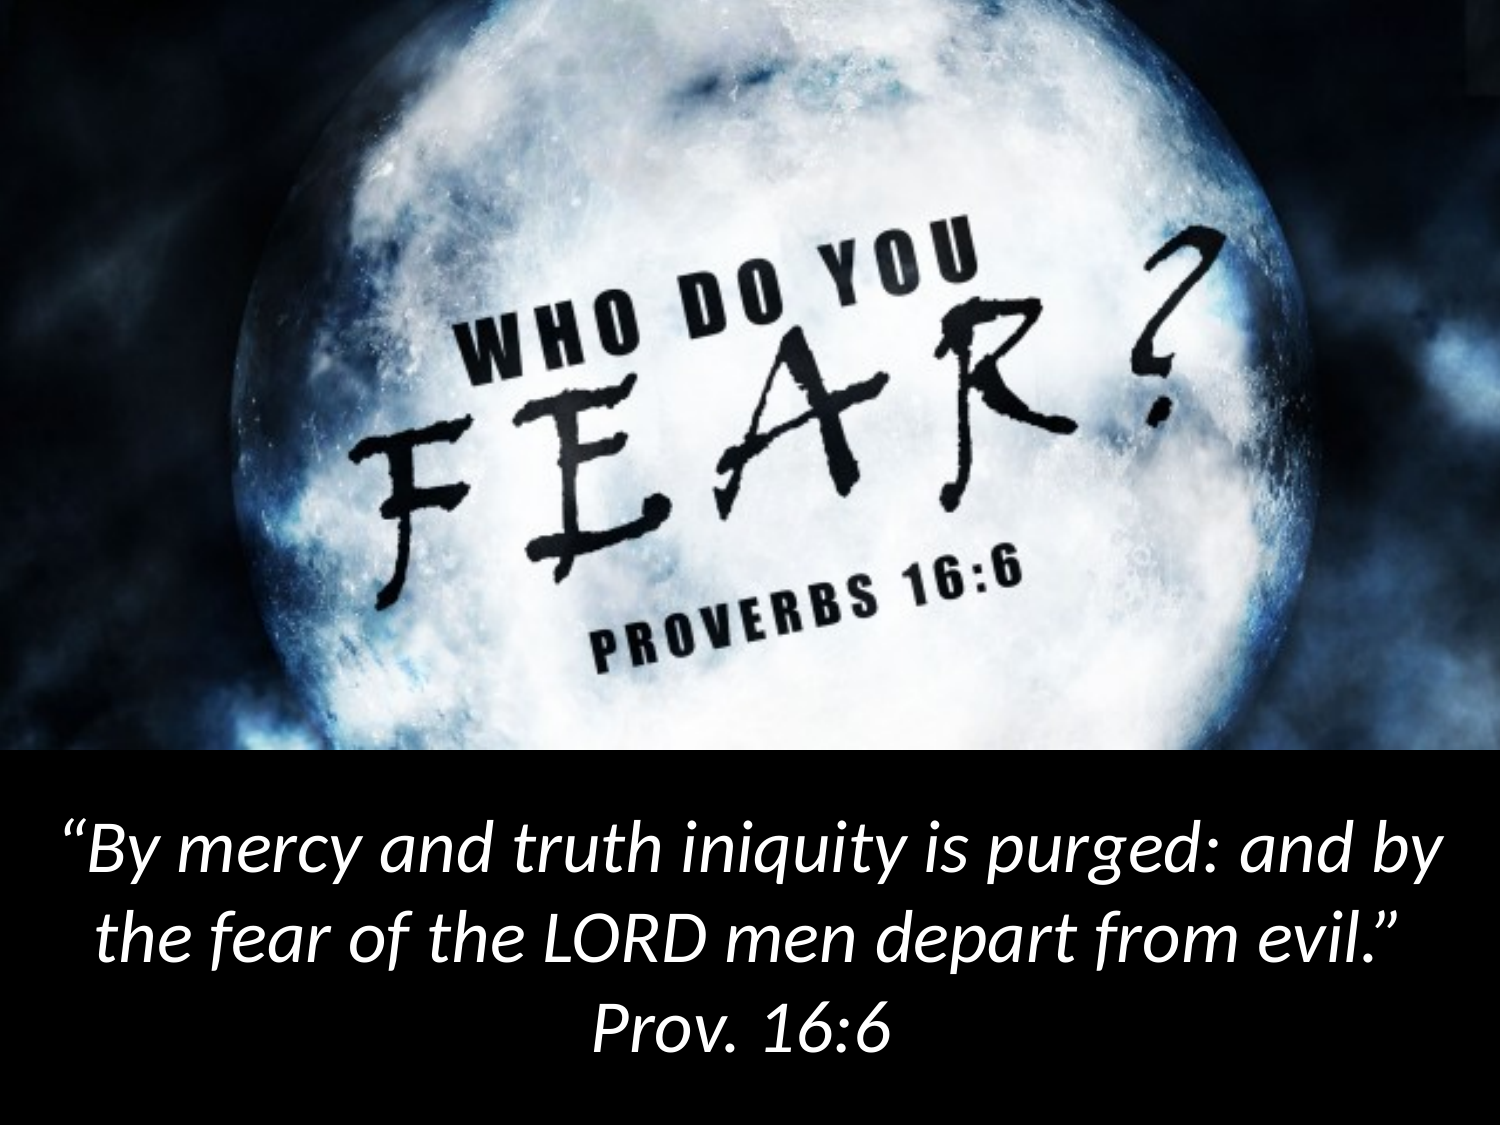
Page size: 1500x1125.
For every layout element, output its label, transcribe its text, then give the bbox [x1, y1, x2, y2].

text_box “By mercy and truth iniquity is purged: and by the fear of the LORD men depart from evil.” Prov. 16:6 [0, 789, 1500, 1075]
picture [0, 0, 1500, 751]
